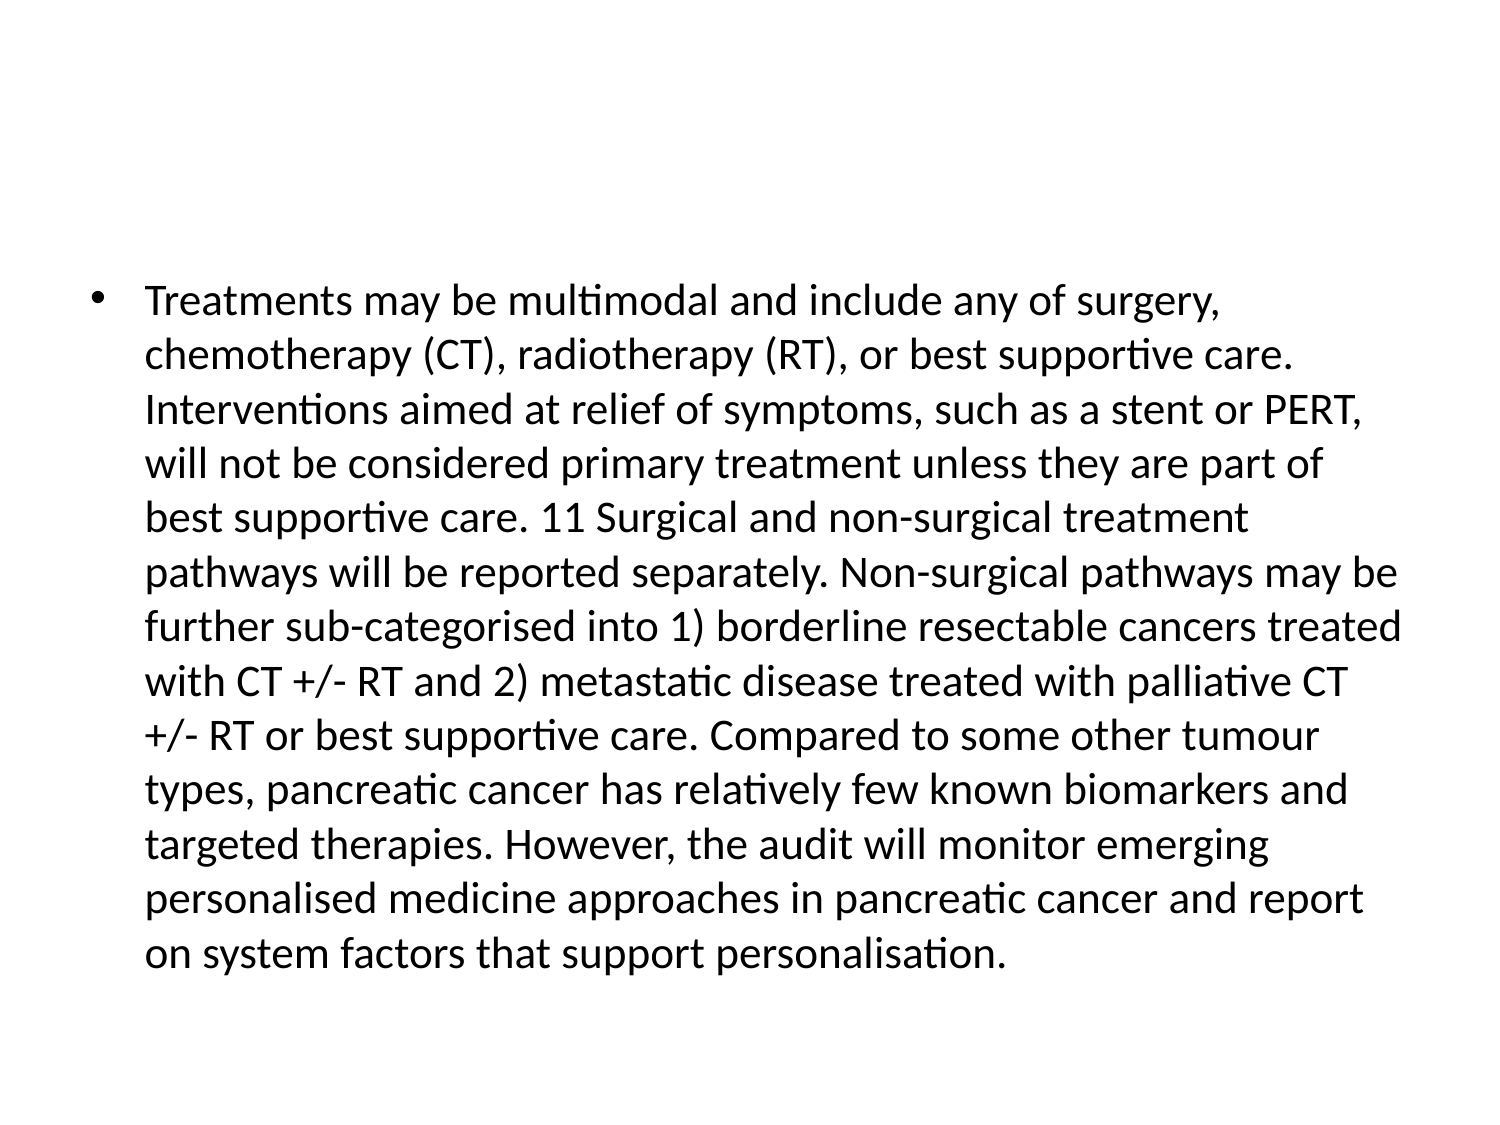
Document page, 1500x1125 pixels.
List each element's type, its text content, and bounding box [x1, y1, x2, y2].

list Treatments may be multimodal and include any of surgery, chemotherapy (CT), radiotherapy (RT), or best supportive care. Interventions aimed at relief of symptoms, such as a stent or PERT, will not be considered primary treatment unless they are part of best supportive care. 11 Surgical and non-surgical treatment pathways will be reported separately. Non-surgical pathways may be further sub-categorised into 1) borderline resectable cancers treated with CT +/- RT and 2) metastatic disease treated with palliative CT +/- RT or best supportive care. Compared to some other tumour types, pancreatic cancer has relatively few known biomarkers and targeted therapies. However, the audit will monitor emerging personalised medicine approaches in pancreatic cancer and report on system factors that support personalisation. [75, 262, 1425, 1005]
